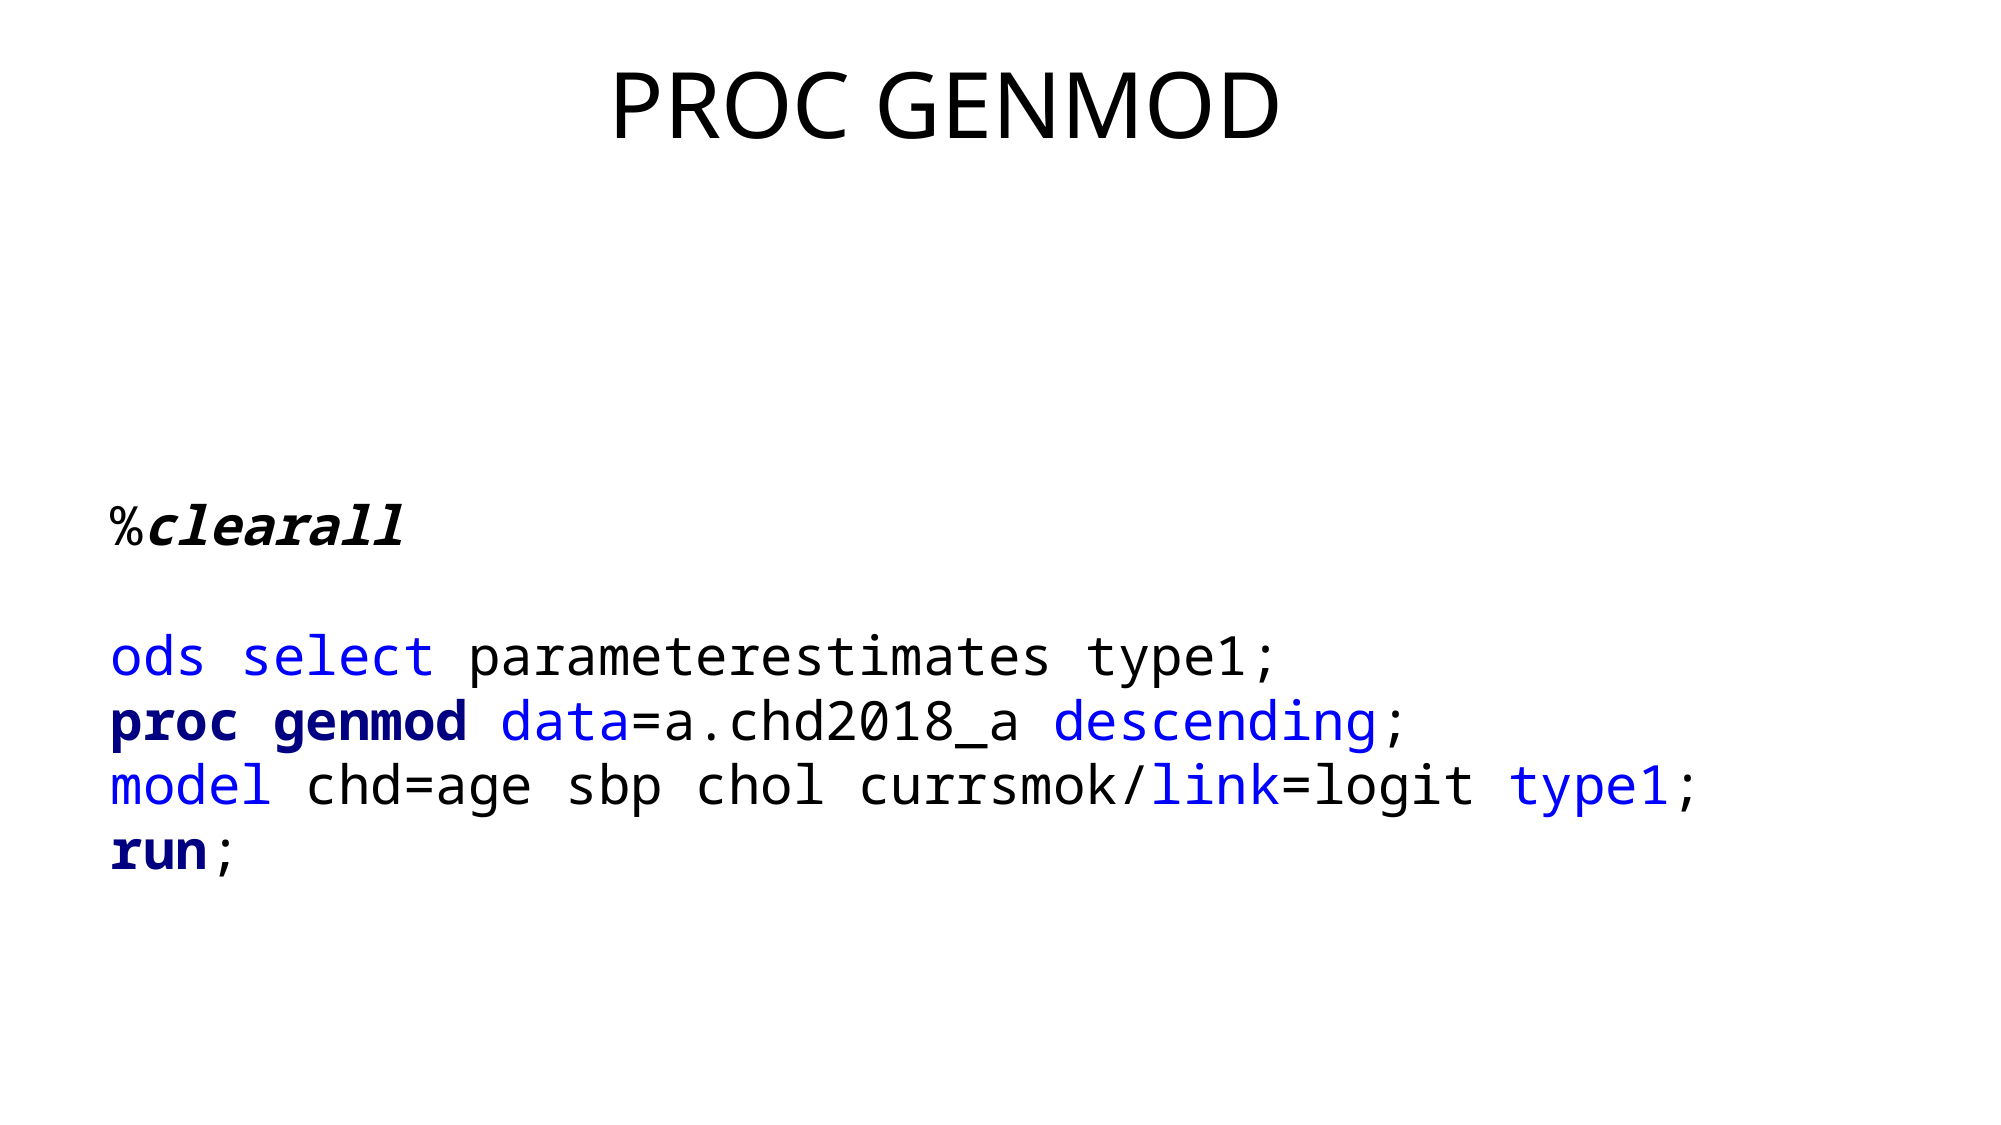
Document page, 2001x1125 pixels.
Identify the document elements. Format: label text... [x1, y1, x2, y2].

title PROC GENMOD [593, 0, 1316, 218]
text_box %clearall ods select parameterestimates type1; proc genmod data=a.chd2018_a descending; model chd=age sbp chol currsmok/link=logit type1; run; [96, 483, 1904, 888]
